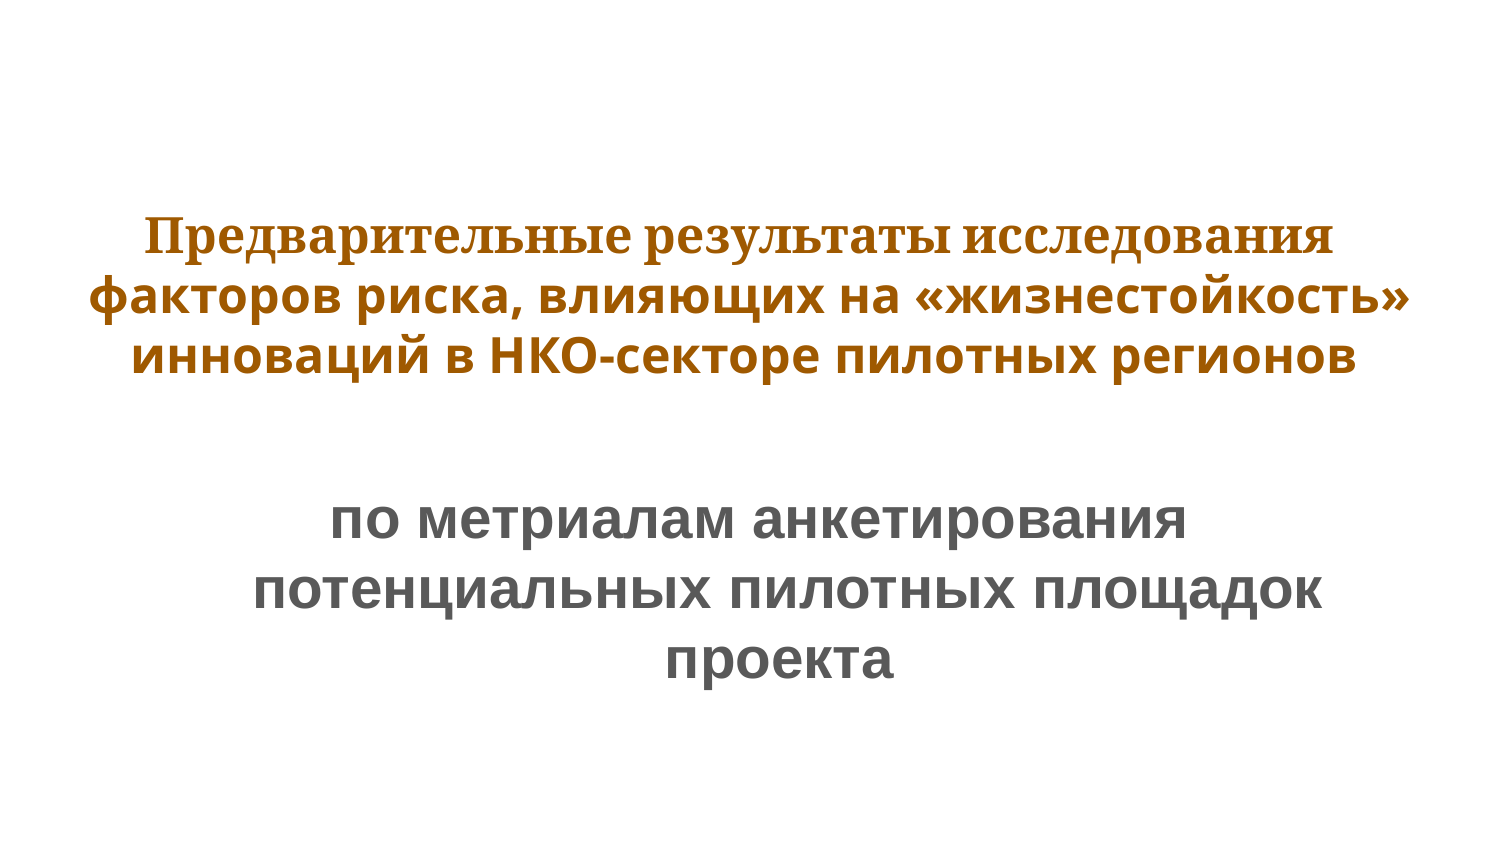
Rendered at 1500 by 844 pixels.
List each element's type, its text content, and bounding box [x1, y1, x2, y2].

title Предварительные результаты исследования факторов риска, влияющих на «жизнестойкость» инноваций в НКО-секторе пилотных регионов [51, 122, 1449, 459]
subtitle по метриалам анкетирования потенциальных пилотных площадок проекта [51, 464, 1449, 595]
